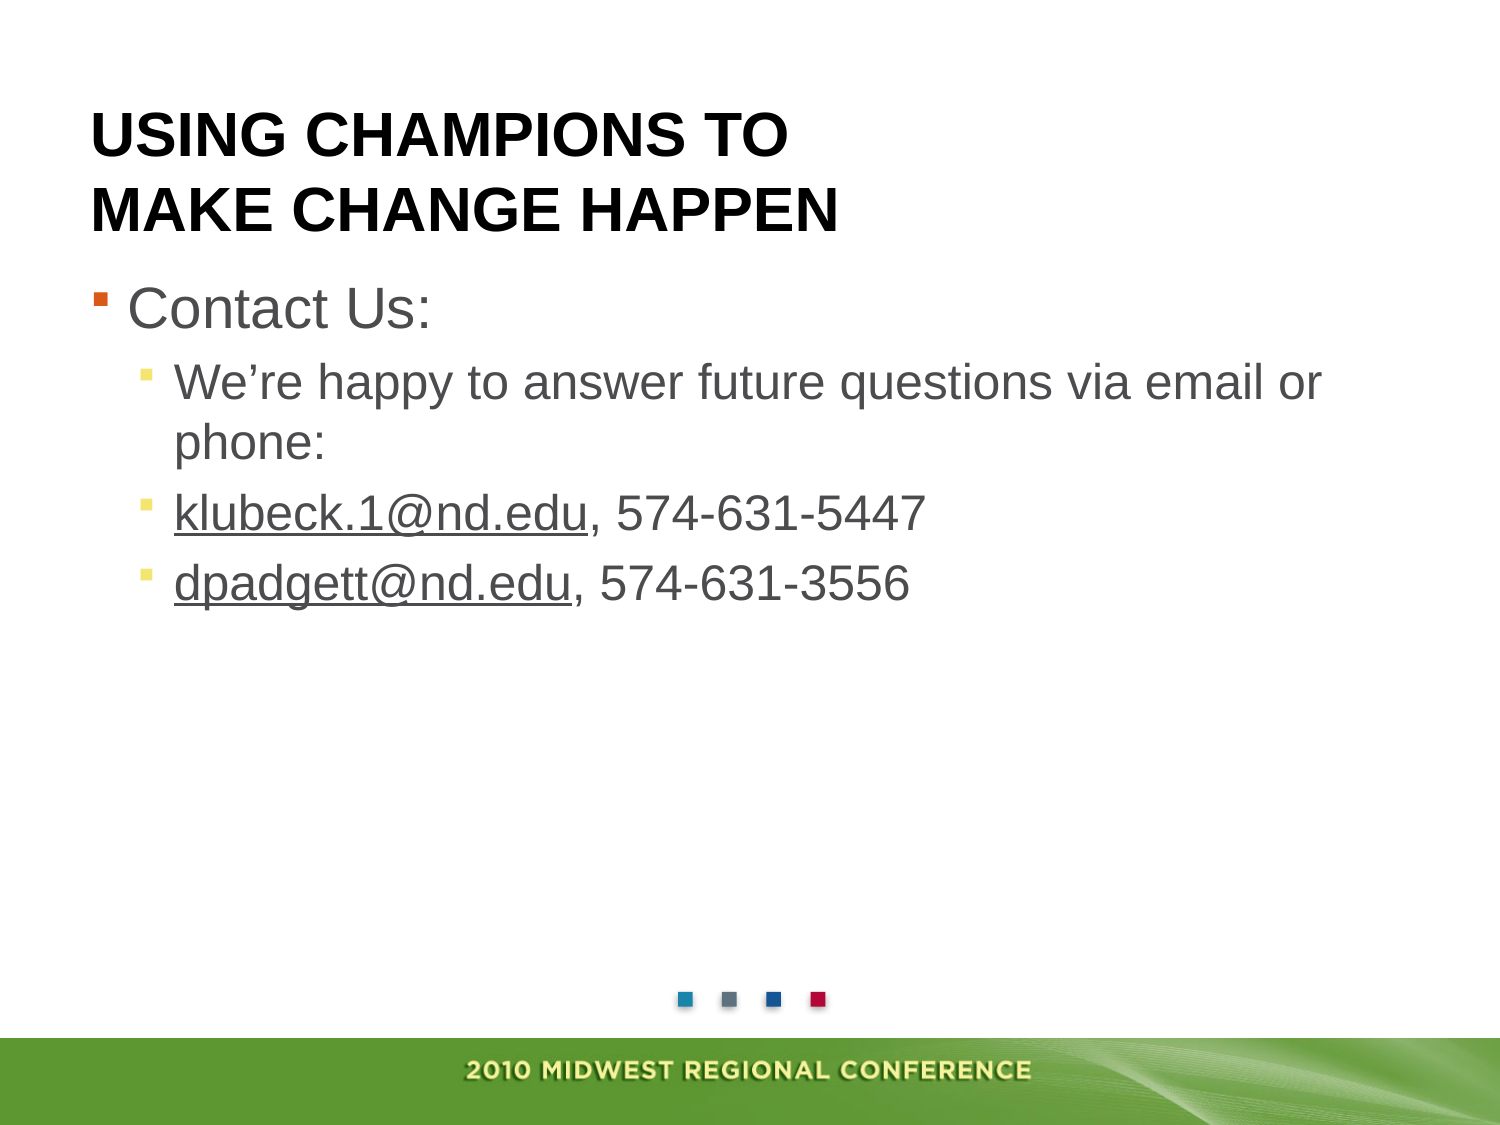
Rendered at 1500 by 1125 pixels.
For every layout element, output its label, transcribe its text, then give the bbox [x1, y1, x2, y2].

title Using Champions to Make Change Happen [75, 75, 1450, 262]
list Contact Us: We’re happy to answer future questions via email or phone: klubeck.1@nd.edu, 574-631-5447 dpadgett@nd.edu, 574-631-3556 [74, 262, 1451, 1006]
picture [0, 1038, 1500, 1125]
